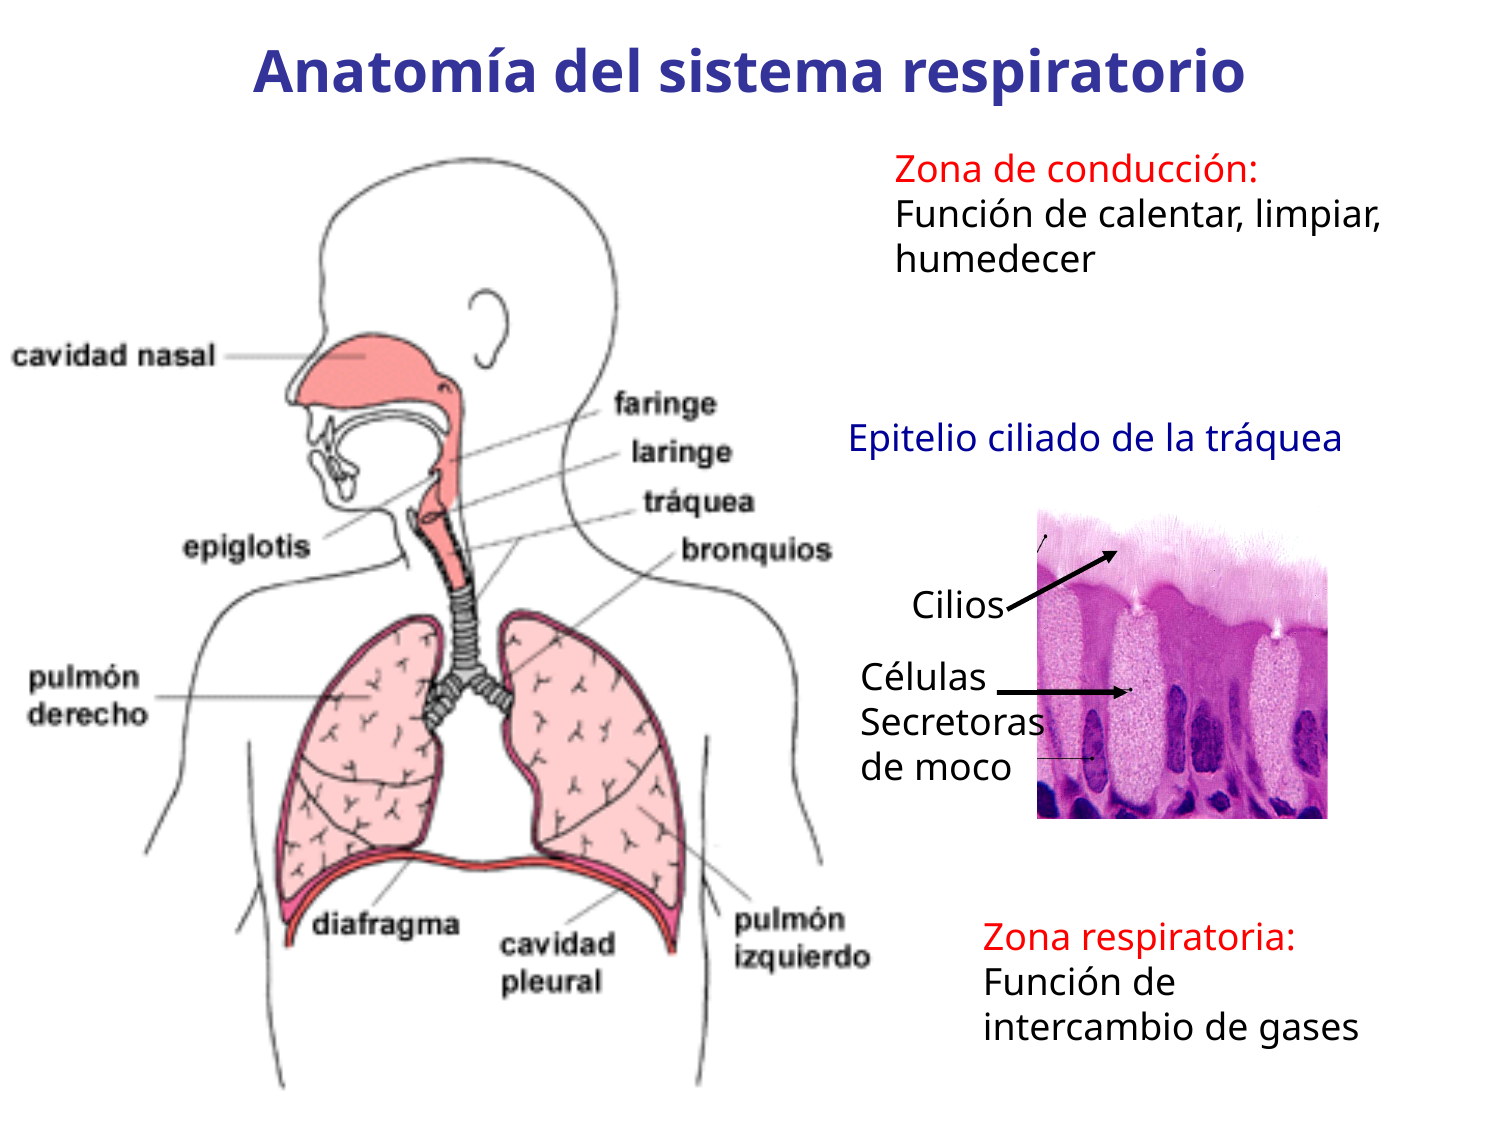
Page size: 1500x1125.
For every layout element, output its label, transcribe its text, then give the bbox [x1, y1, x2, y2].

text_box Zona de conducción: Función de calentar, limpiar, humedecer [887, 137, 1436, 287]
picture [0, 112, 883, 1125]
text_box Zona respiratoria: Función de intercambio de gases [968, 905, 1488, 1055]
text_box Anatomía del sistema respiratorio [0, 19, 1500, 119]
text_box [832, 406, 1500, 819]
